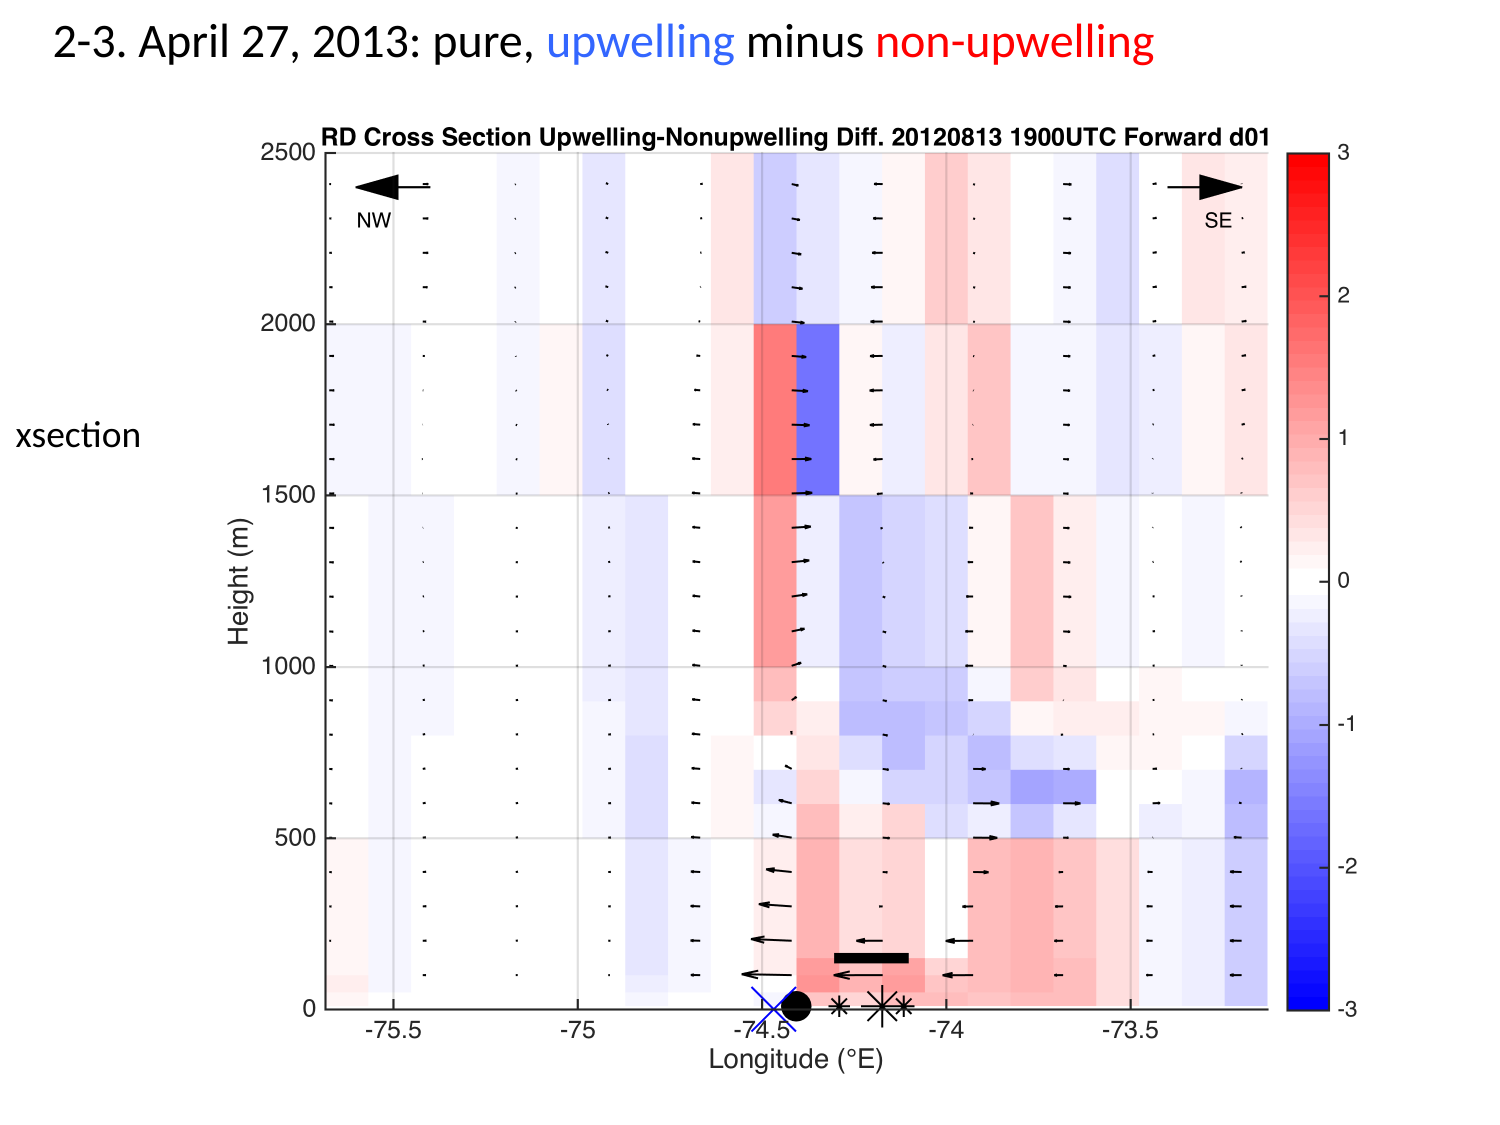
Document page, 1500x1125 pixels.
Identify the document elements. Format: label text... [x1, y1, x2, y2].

picture [149, 74, 1500, 1125]
title 2-3. April 27, 2013: pure, upwelling minus non-upwelling [37, 0, 1388, 91]
text_box xsection [0, 402, 144, 463]
